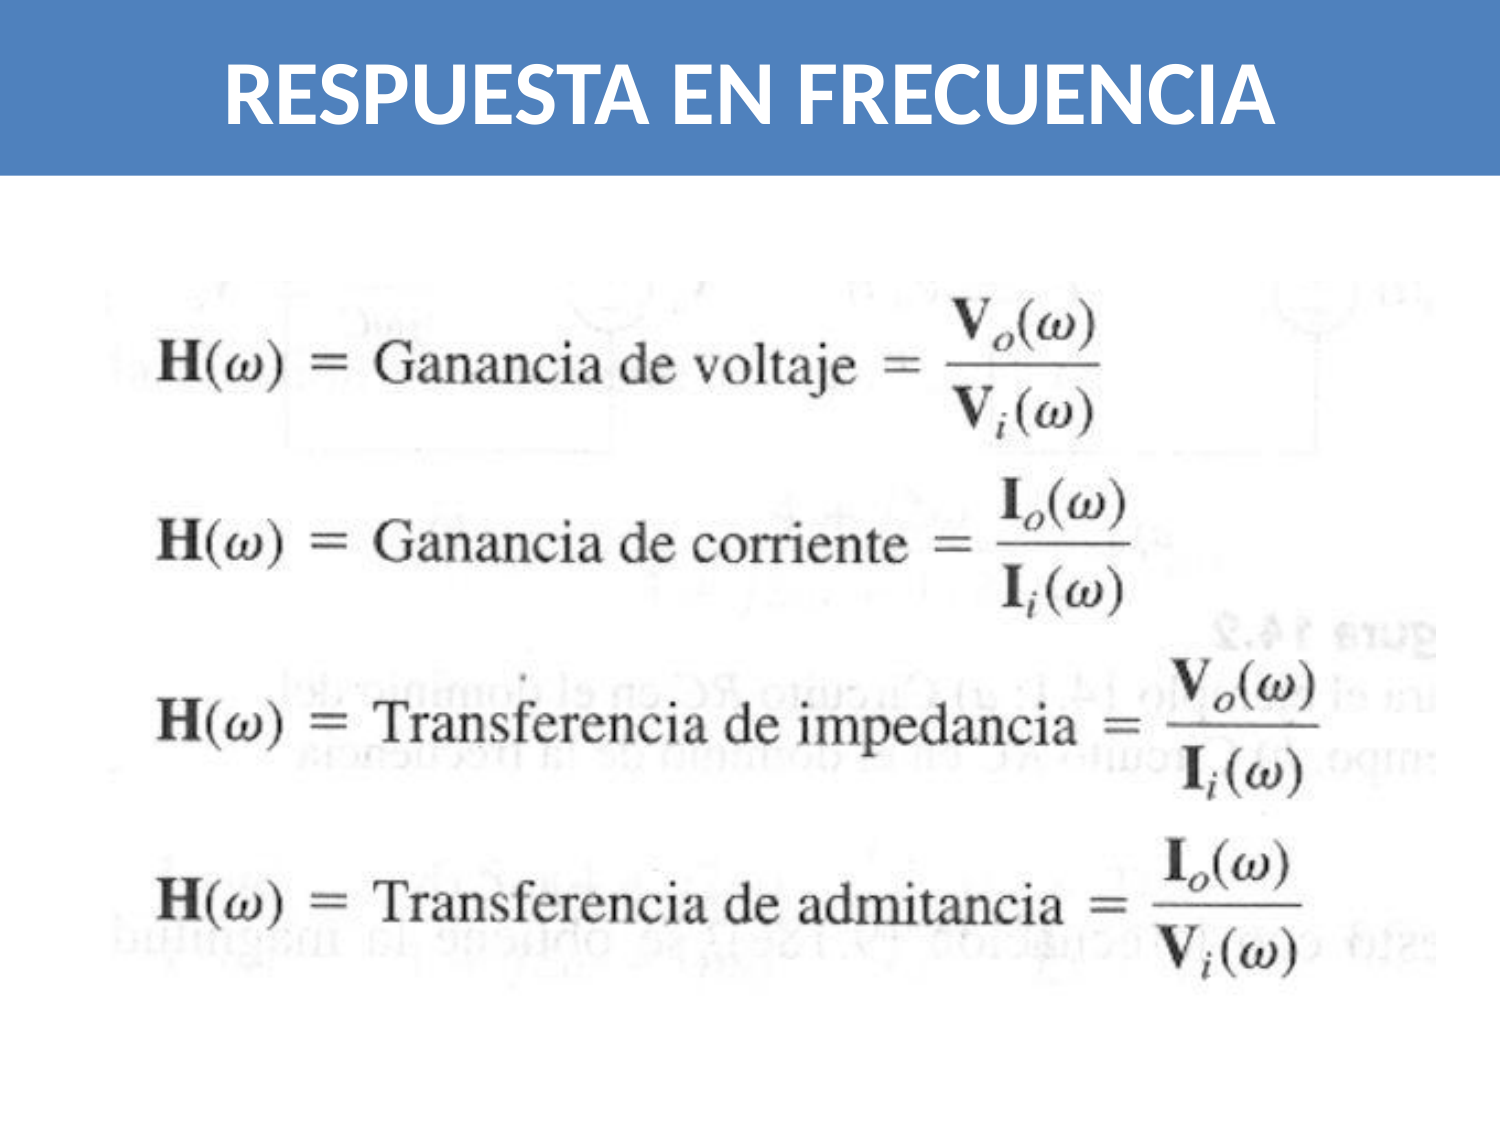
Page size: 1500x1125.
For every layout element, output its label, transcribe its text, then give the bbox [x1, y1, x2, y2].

picture [105, 280, 1437, 1013]
title RESPUESTA EN FRECUENCIA [0, 0, 1500, 176]
